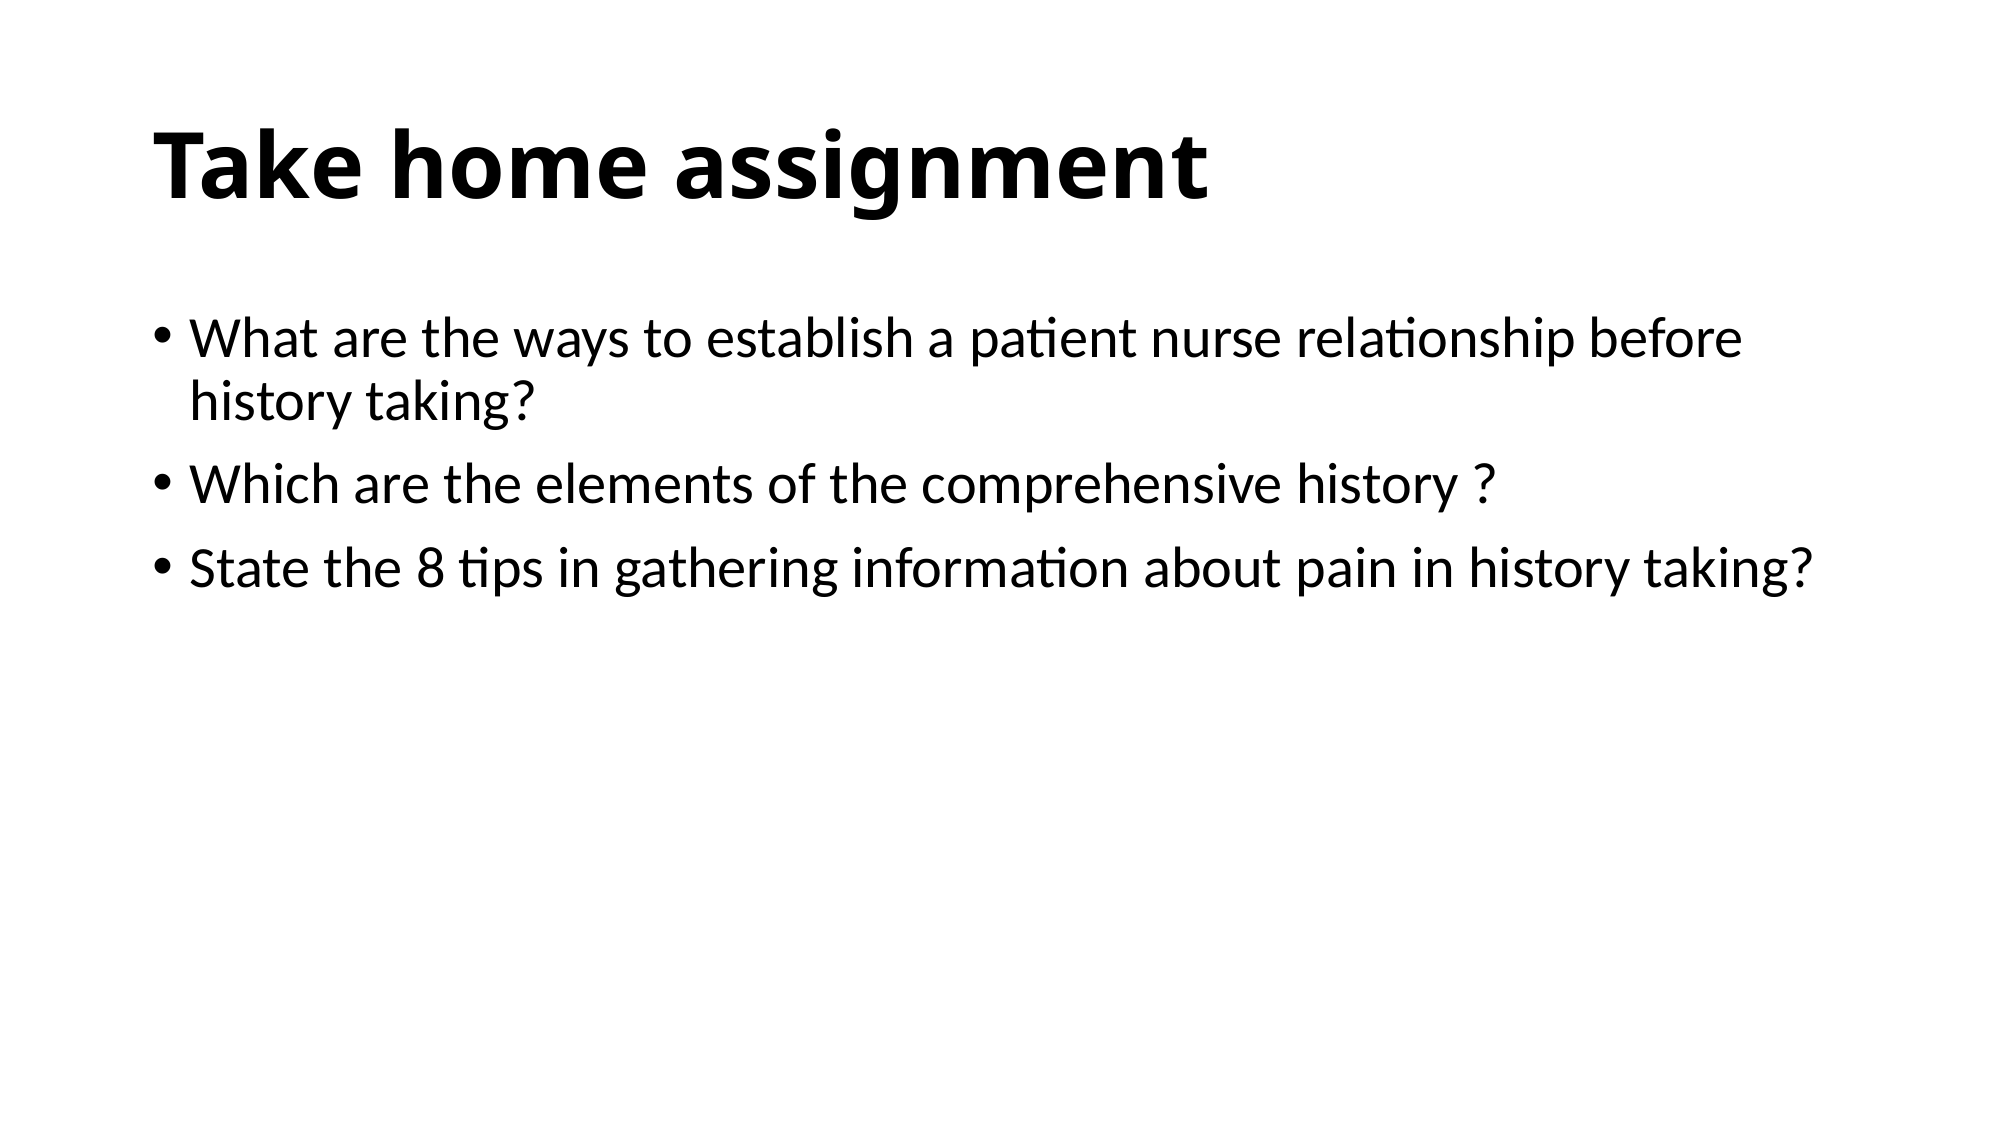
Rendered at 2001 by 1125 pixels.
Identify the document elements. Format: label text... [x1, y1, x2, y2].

list What are the ways to establish a patient nurse relationship before history taking? Which are the elements of the comprehensive history ? State the 8 tips in gathering information about pain in history taking? [137, 299, 1863, 1014]
title Take home assignment [137, 59, 1863, 278]
